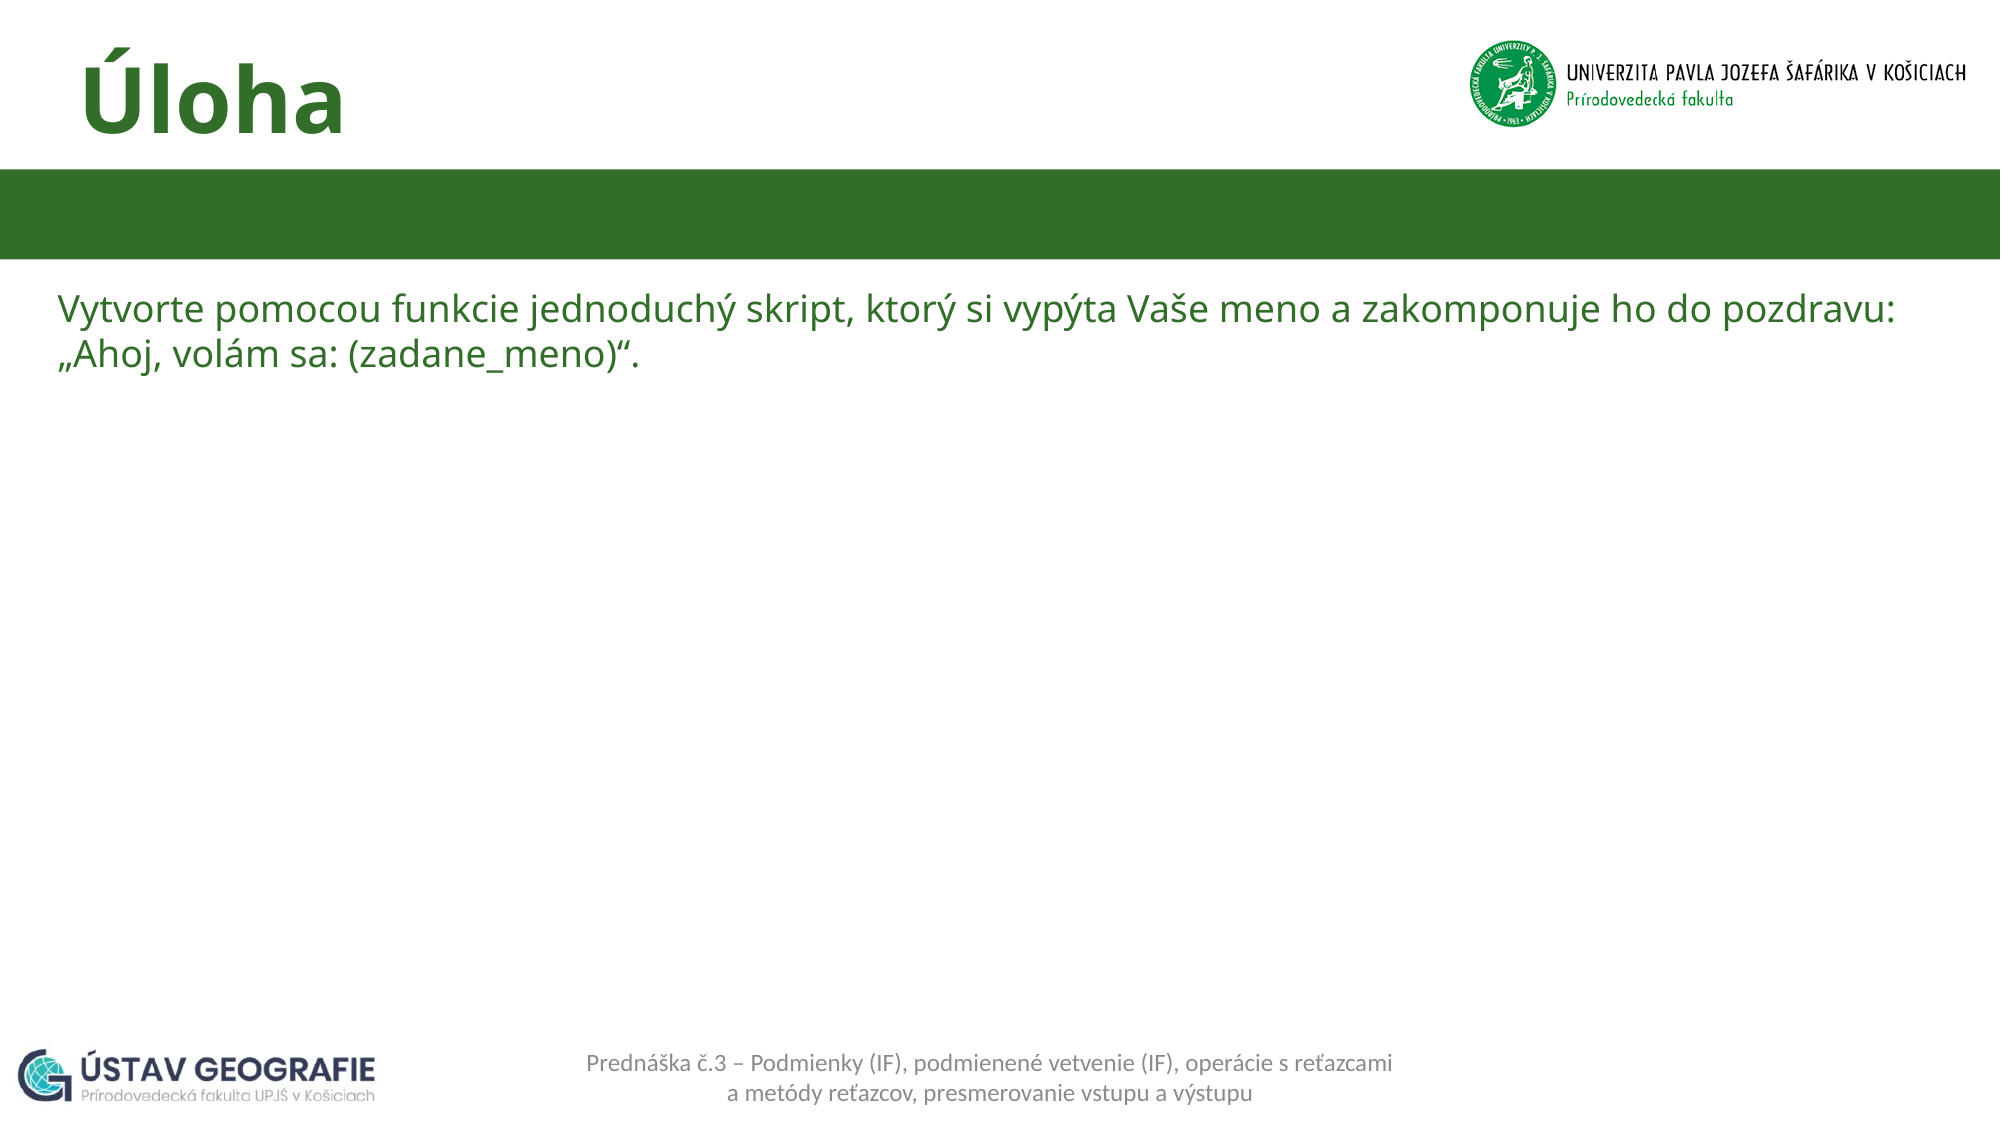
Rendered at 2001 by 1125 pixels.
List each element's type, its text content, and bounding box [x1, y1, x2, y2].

text_box Vytvorte pomocou funkcie jednoduchý skript, ktorý si vypýta Vaše meno a zakomponuje ho do pozdravu: „Ahoj, volám sa: (zadane_meno)“. [42, 277, 1939, 383]
footer Prednáška č.3 – Podmienky (IF), podmienené vetvenie (IF), operácie s reťazcami a metódy reťazcov, presmerovanie vstupu a výstupu [568, 1046, 1413, 1107]
picture [1468, 38, 1967, 131]
text_box Úloha [63, 34, 2000, 159]
picture [0, 1027, 392, 1125]
text_box [0, 168, 2000, 260]
